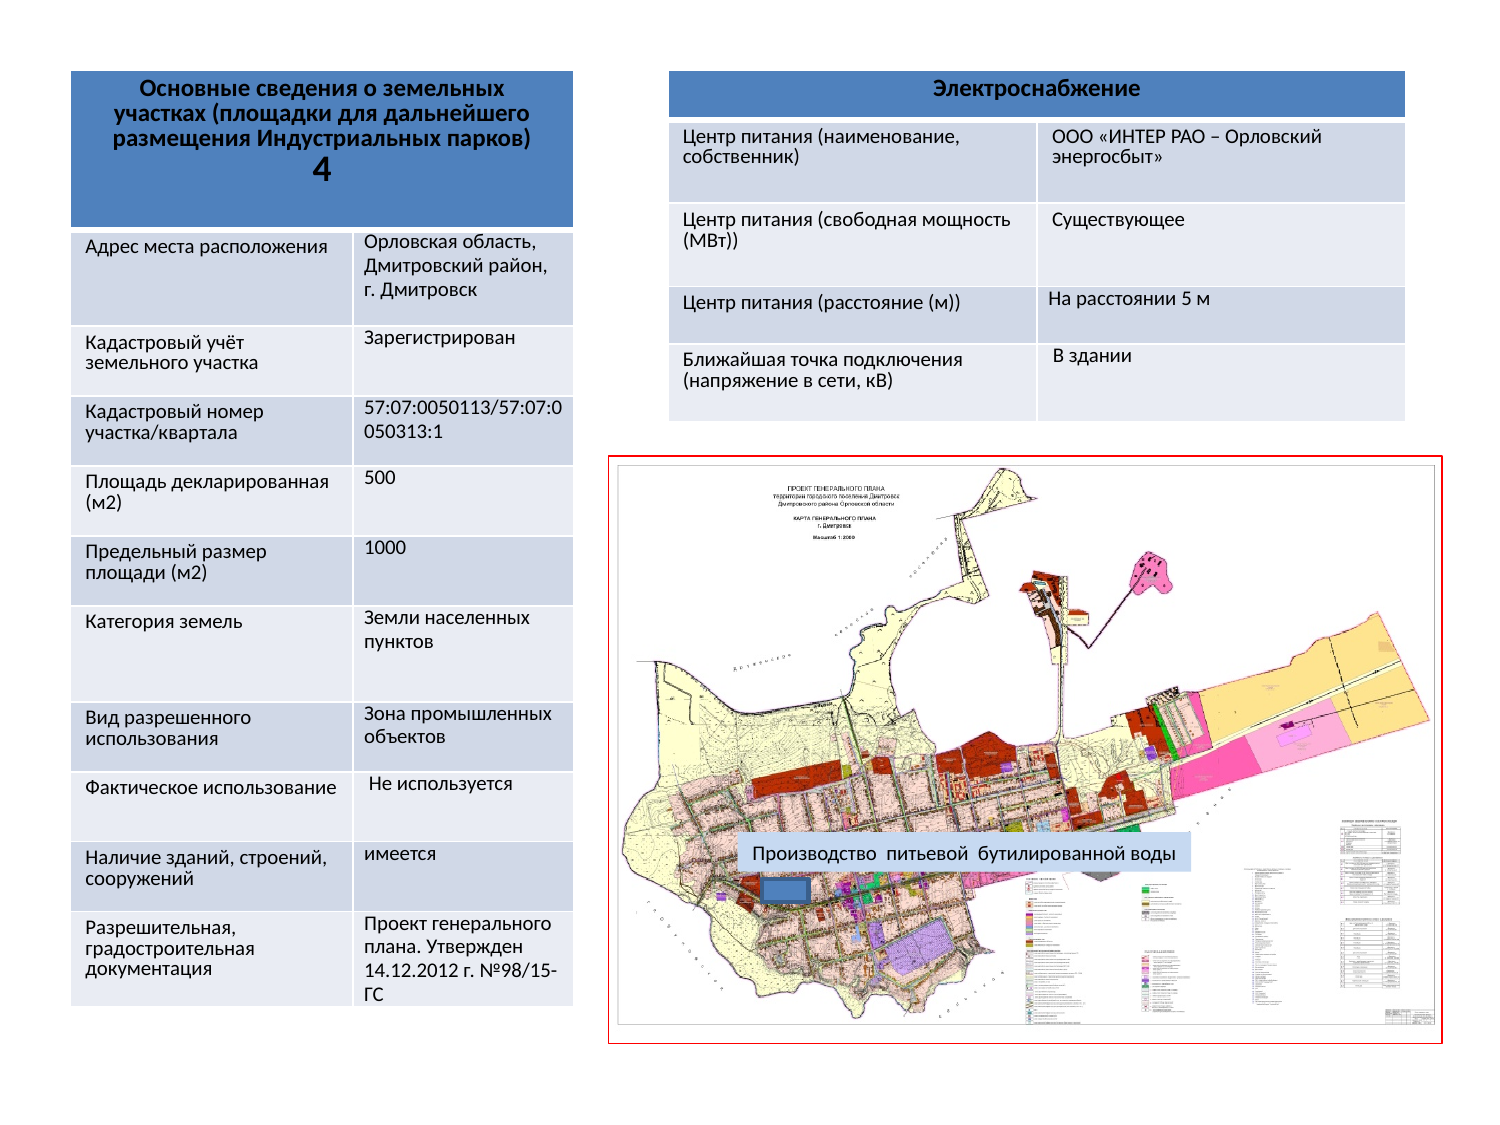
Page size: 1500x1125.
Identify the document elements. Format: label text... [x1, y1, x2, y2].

table_cell 57:07:0050113/57:07:0050313:1 [354, 397, 573, 465]
table_cell Центр питания (свободная мощность (МВт)) [669, 204, 1036, 286]
table_cell Наличие зданий, строений, сооружений [71, 842, 352, 911]
table_cell Фактическое использование [71, 773, 352, 841]
table_cell Предельный размер площади (м2) [71, 537, 352, 605]
table_cell Площадь декларированная (м2) [71, 467, 352, 535]
table_cell Адрес места расположения [71, 233, 352, 325]
table_cell имеется [354, 842, 573, 911]
table_cell Зона промышленных объектов [354, 703, 573, 771]
table_cell Кадастровый номер участка/квартала [71, 397, 352, 465]
table_cell Орловская область, Дмитровский район, г. Дмитровск [354, 233, 573, 325]
table_cell Проект генерального плана. Утвержден 14.12.2012 г. №98/15-ГС [354, 912, 573, 1006]
table_cell Категория земель [71, 607, 352, 701]
table_cell На расстоянии 5 м [1038, 287, 1405, 343]
table_cell Не используется [354, 773, 573, 841]
table_cell Центр питания (наименование, собственник) [669, 123, 1036, 202]
table_cell 1000 [354, 537, 573, 605]
picture [609, 456, 1442, 1044]
table_header Основные сведения о земельных участках (площадки для дальнейшего размещения Индустриальных парков) 4 [71, 71, 573, 227]
table_header Электроснабжение [669, 71, 1405, 117]
table_cell 500 [354, 467, 573, 535]
table_cell Вид разрешенного использования [71, 703, 352, 771]
table_cell Кадастровый учёт земельного участка [71, 327, 352, 395]
table_cell Зарегистрирован [354, 327, 573, 395]
table_cell ООО «ИНТЕР РАО – Орловский энергосбыт» [1038, 123, 1405, 202]
table_cell Центр питания (расстояние (м)) [669, 287, 1036, 343]
table_cell Земли населенных пунктов [354, 607, 573, 701]
table_cell Ближайшая точка подключения (напряжение в сети, кВ) [669, 345, 1036, 421]
table_cell В здании [1038, 345, 1405, 421]
table_cell Разрешительная, градостроительная документация [71, 912, 352, 1006]
table_cell Существующее [1038, 204, 1405, 286]
